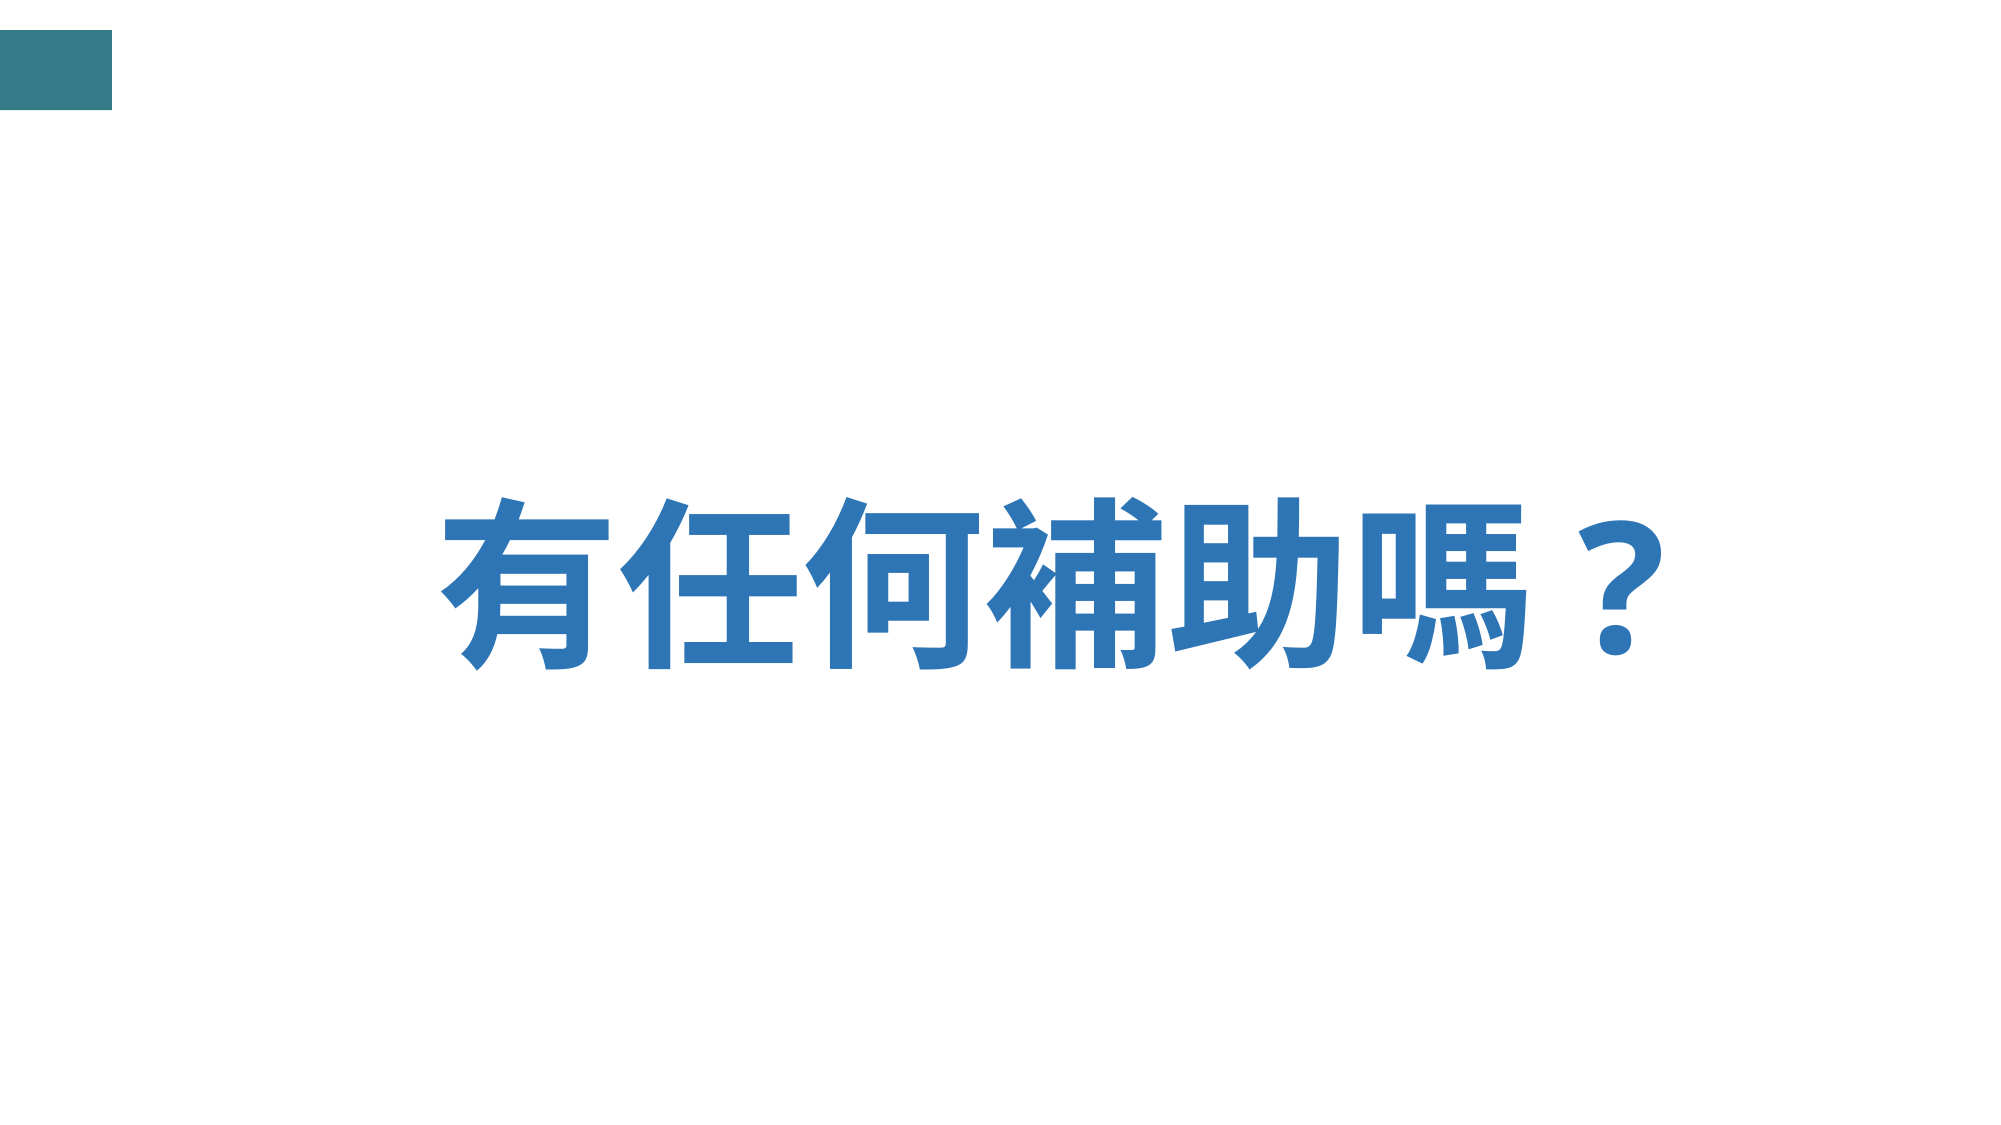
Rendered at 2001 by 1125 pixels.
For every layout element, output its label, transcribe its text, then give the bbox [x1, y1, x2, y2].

text_box [0, 30, 112, 111]
text_box 有任何補助嗎? [420, 463, 1554, 698]
